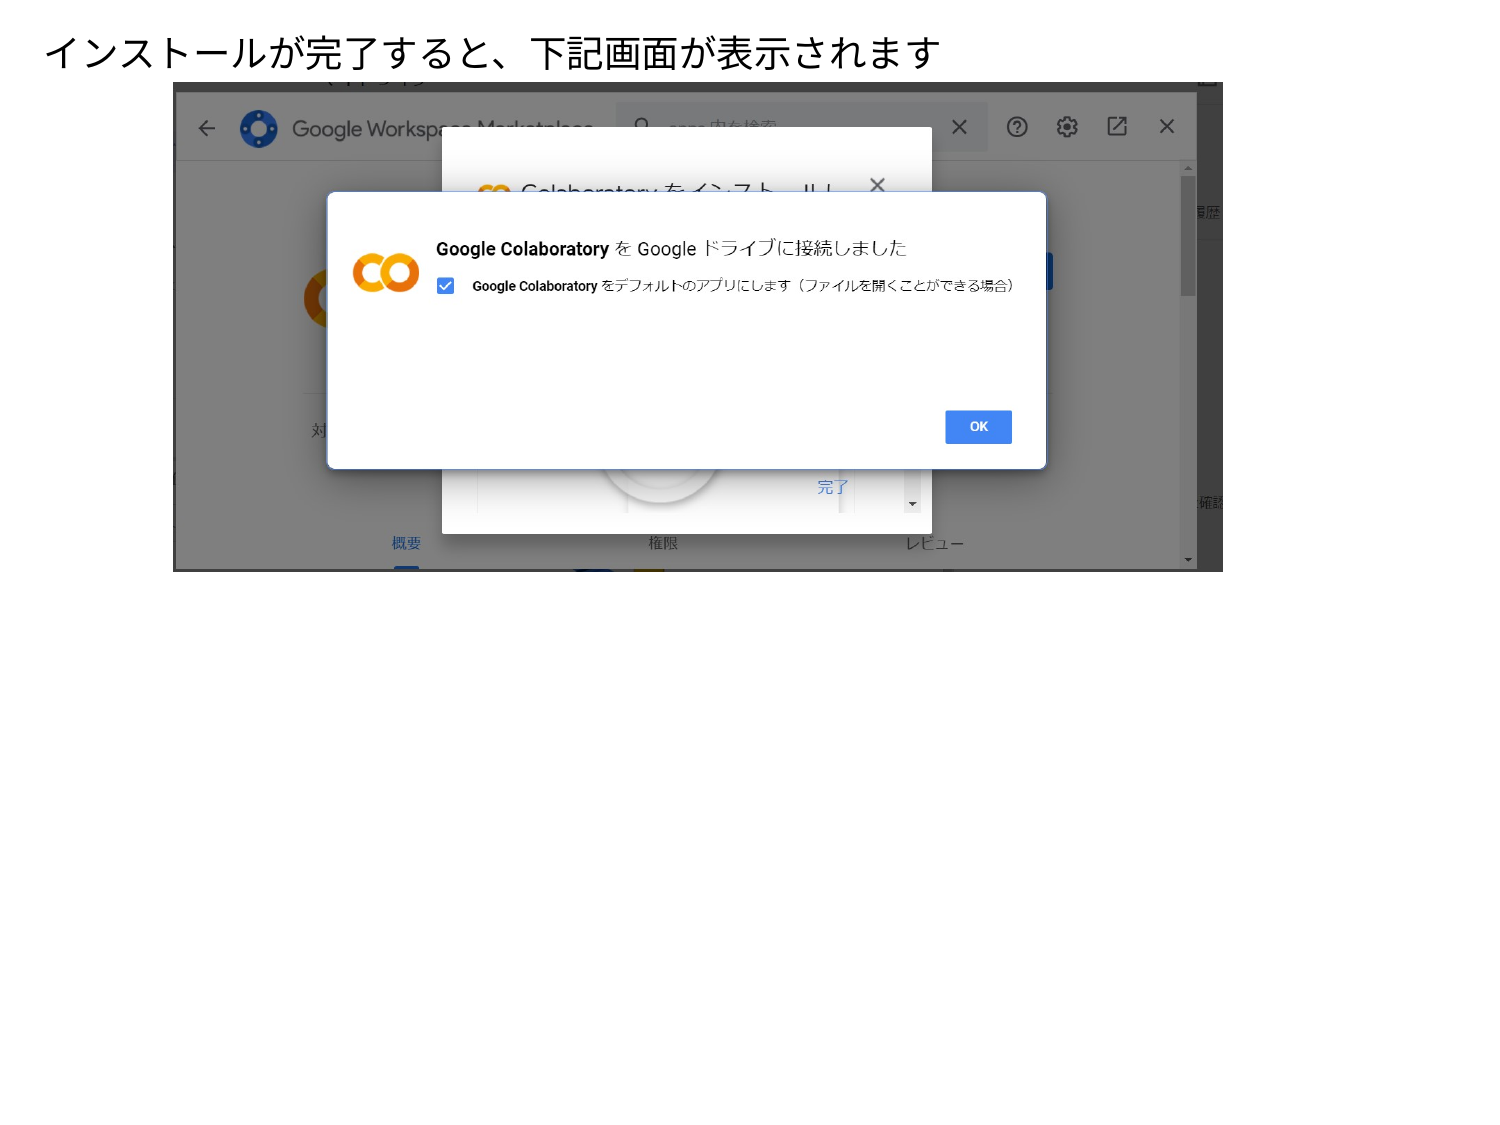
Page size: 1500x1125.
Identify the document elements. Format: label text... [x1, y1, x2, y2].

text_box インストールが完了すると、下記画面が表示されます [29, 22, 1241, 82]
picture [173, 82, 1223, 572]
